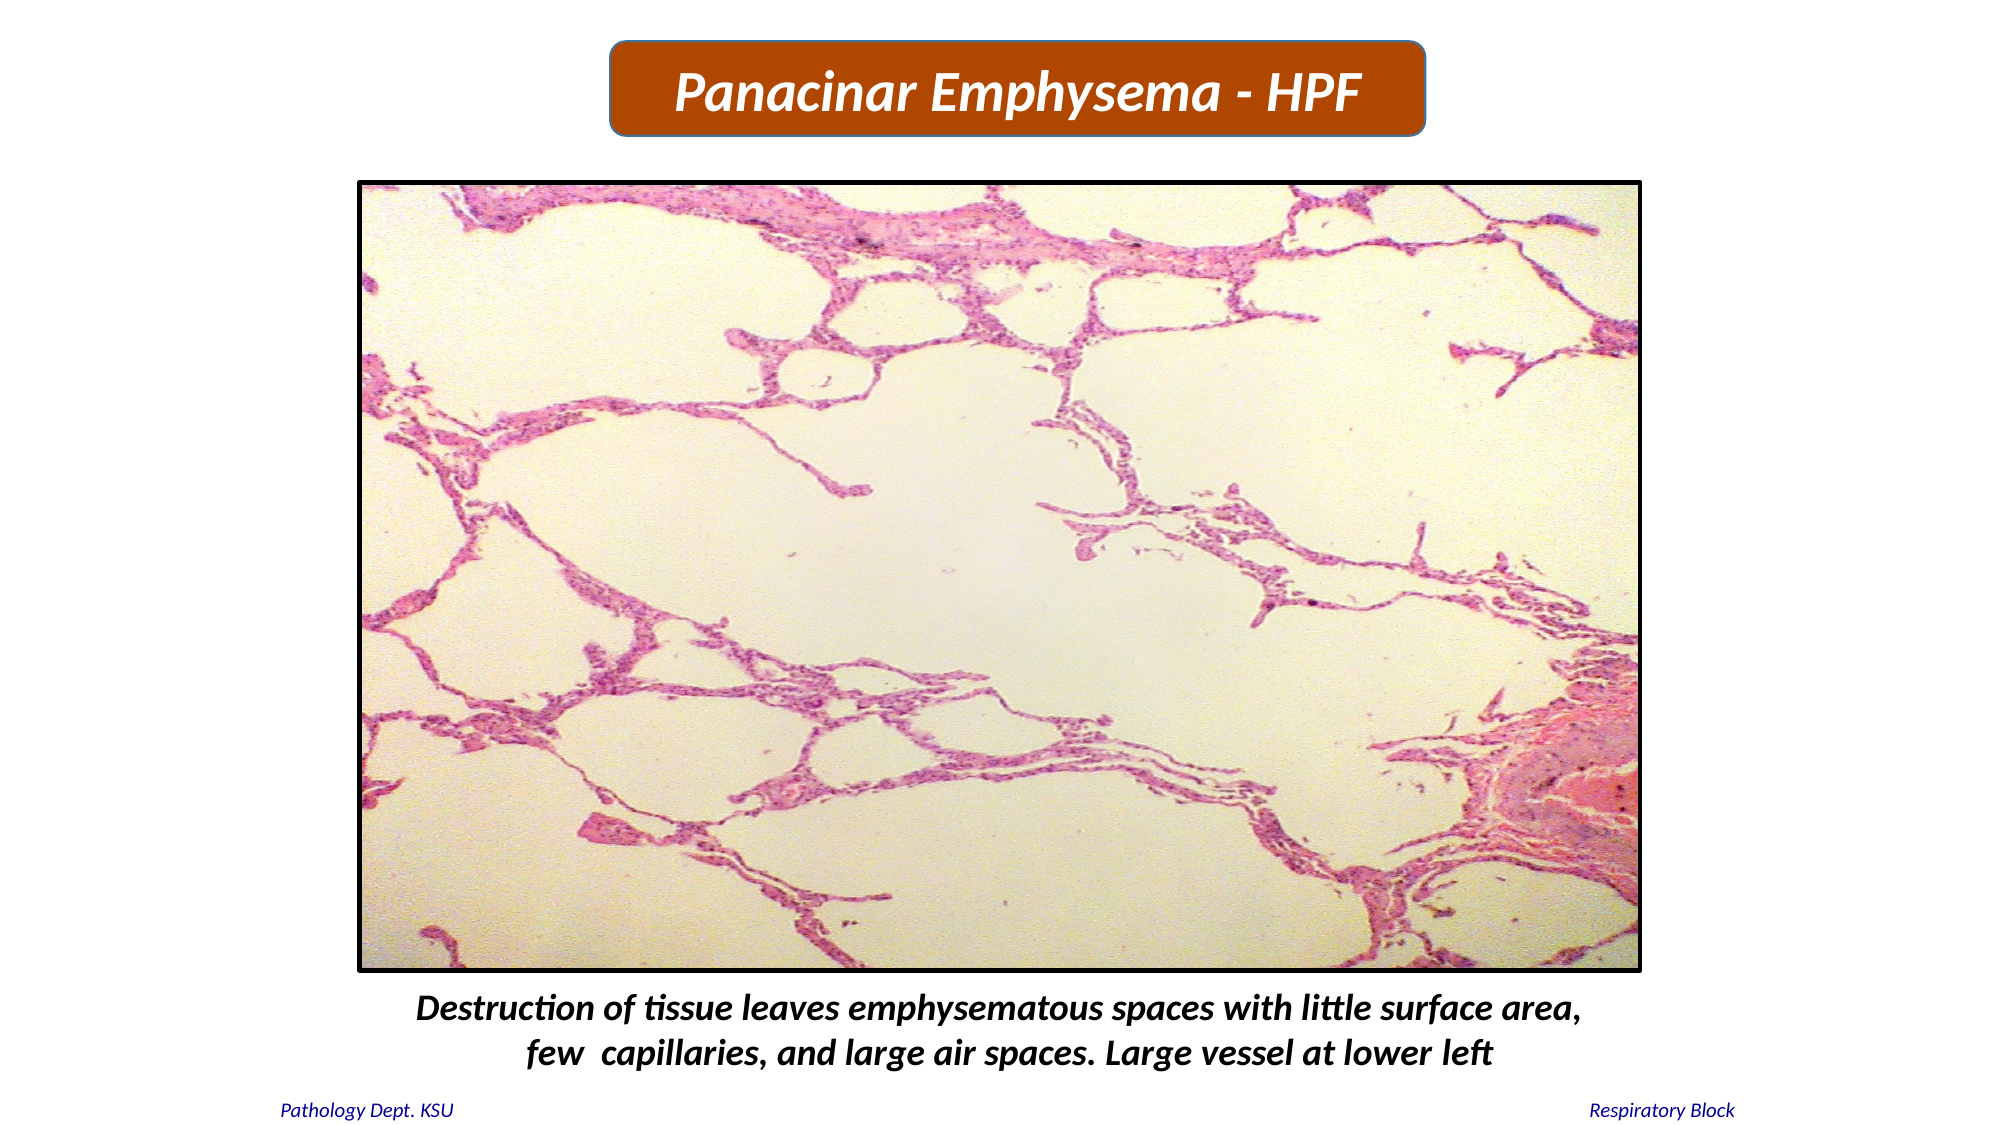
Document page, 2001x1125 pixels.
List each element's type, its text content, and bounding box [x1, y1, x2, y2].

picture [362, 184, 1638, 969]
text_box Destruction of tissue leaves emphysematous spaces with little surface area, few capillaries, and large air spaces. Large vessel at lower left [362, 975, 1638, 1081]
text_box Panacinar Emphysema - HPF [609, 40, 1427, 137]
text_box Pathology Dept. KSU [249, 1089, 469, 1125]
text_box Respiratory Block [1566, 1089, 1750, 1125]
